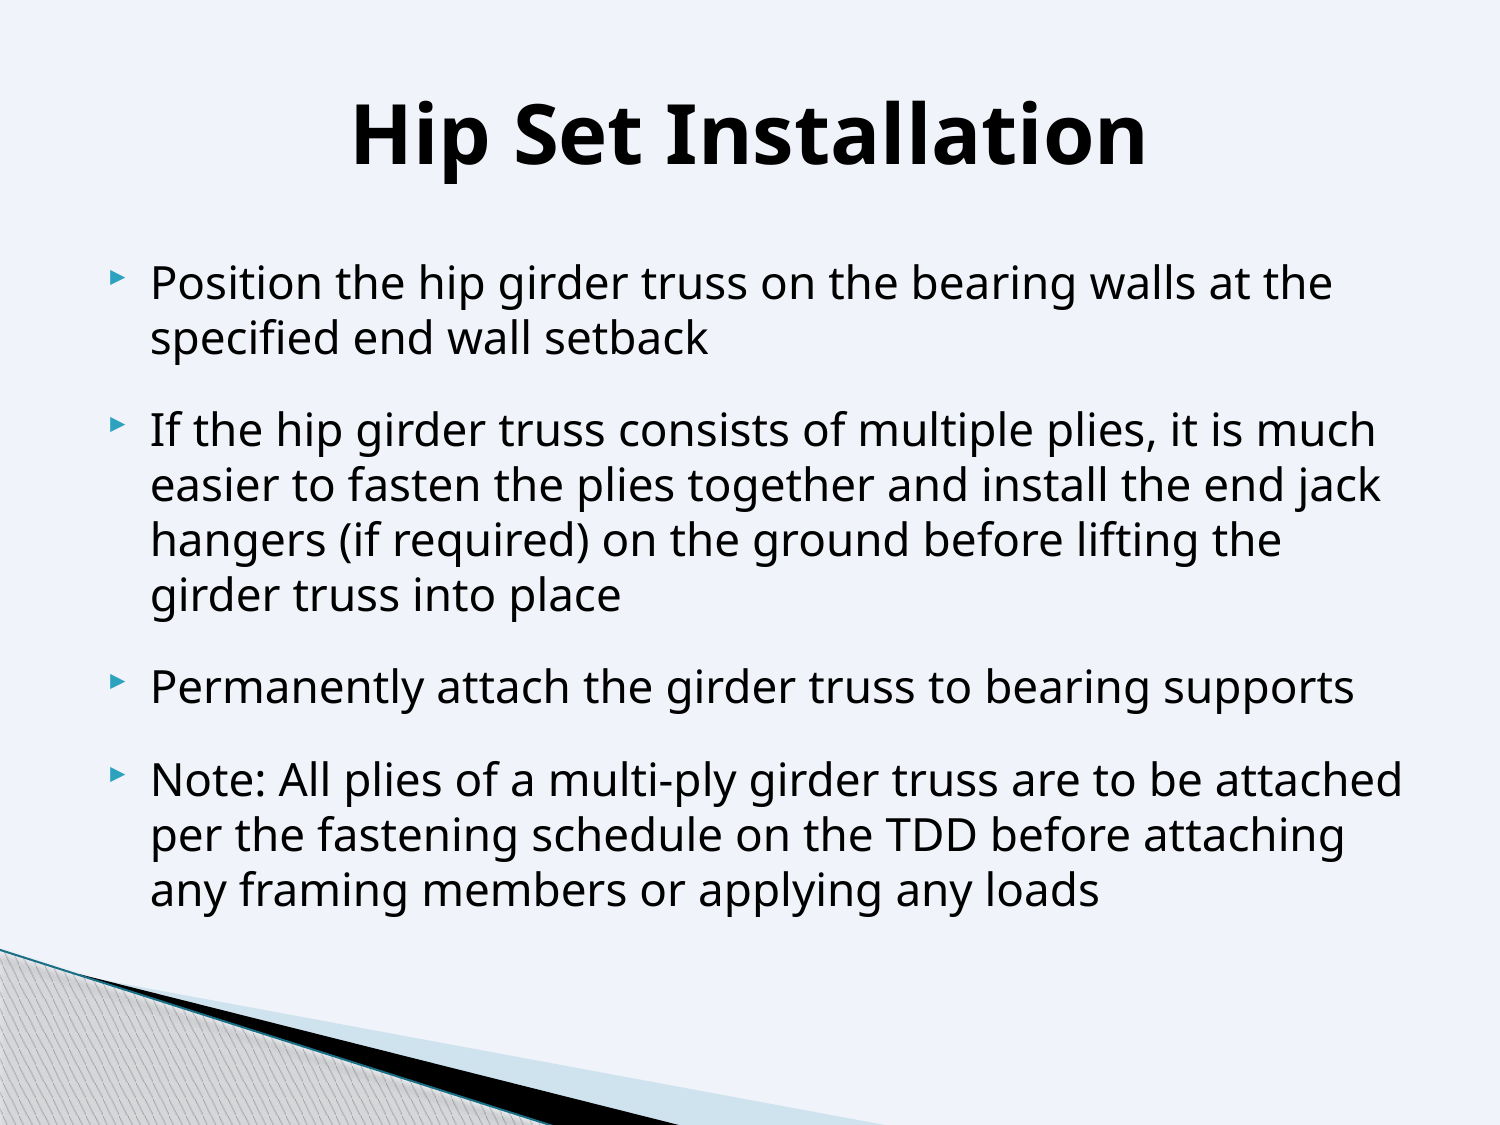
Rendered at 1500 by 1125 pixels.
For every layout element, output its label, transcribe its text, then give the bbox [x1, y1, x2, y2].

list Position the hip girder truss on the bearing walls at the specified end wall setback If the hip girder truss consists of multiple plies, it is much easier to fasten the plies together and install the end jack hangers (if required) on the ground before lifting the girder truss into place Permanently attach the girder truss to bearing supports Note: All plies of a multi-ply girder truss are to be attached per the fastening schedule on the TDD before attaching any framing members or applying any loads [75, 246, 1425, 965]
title Hip Set Installation [0, 1, 1500, 189]
